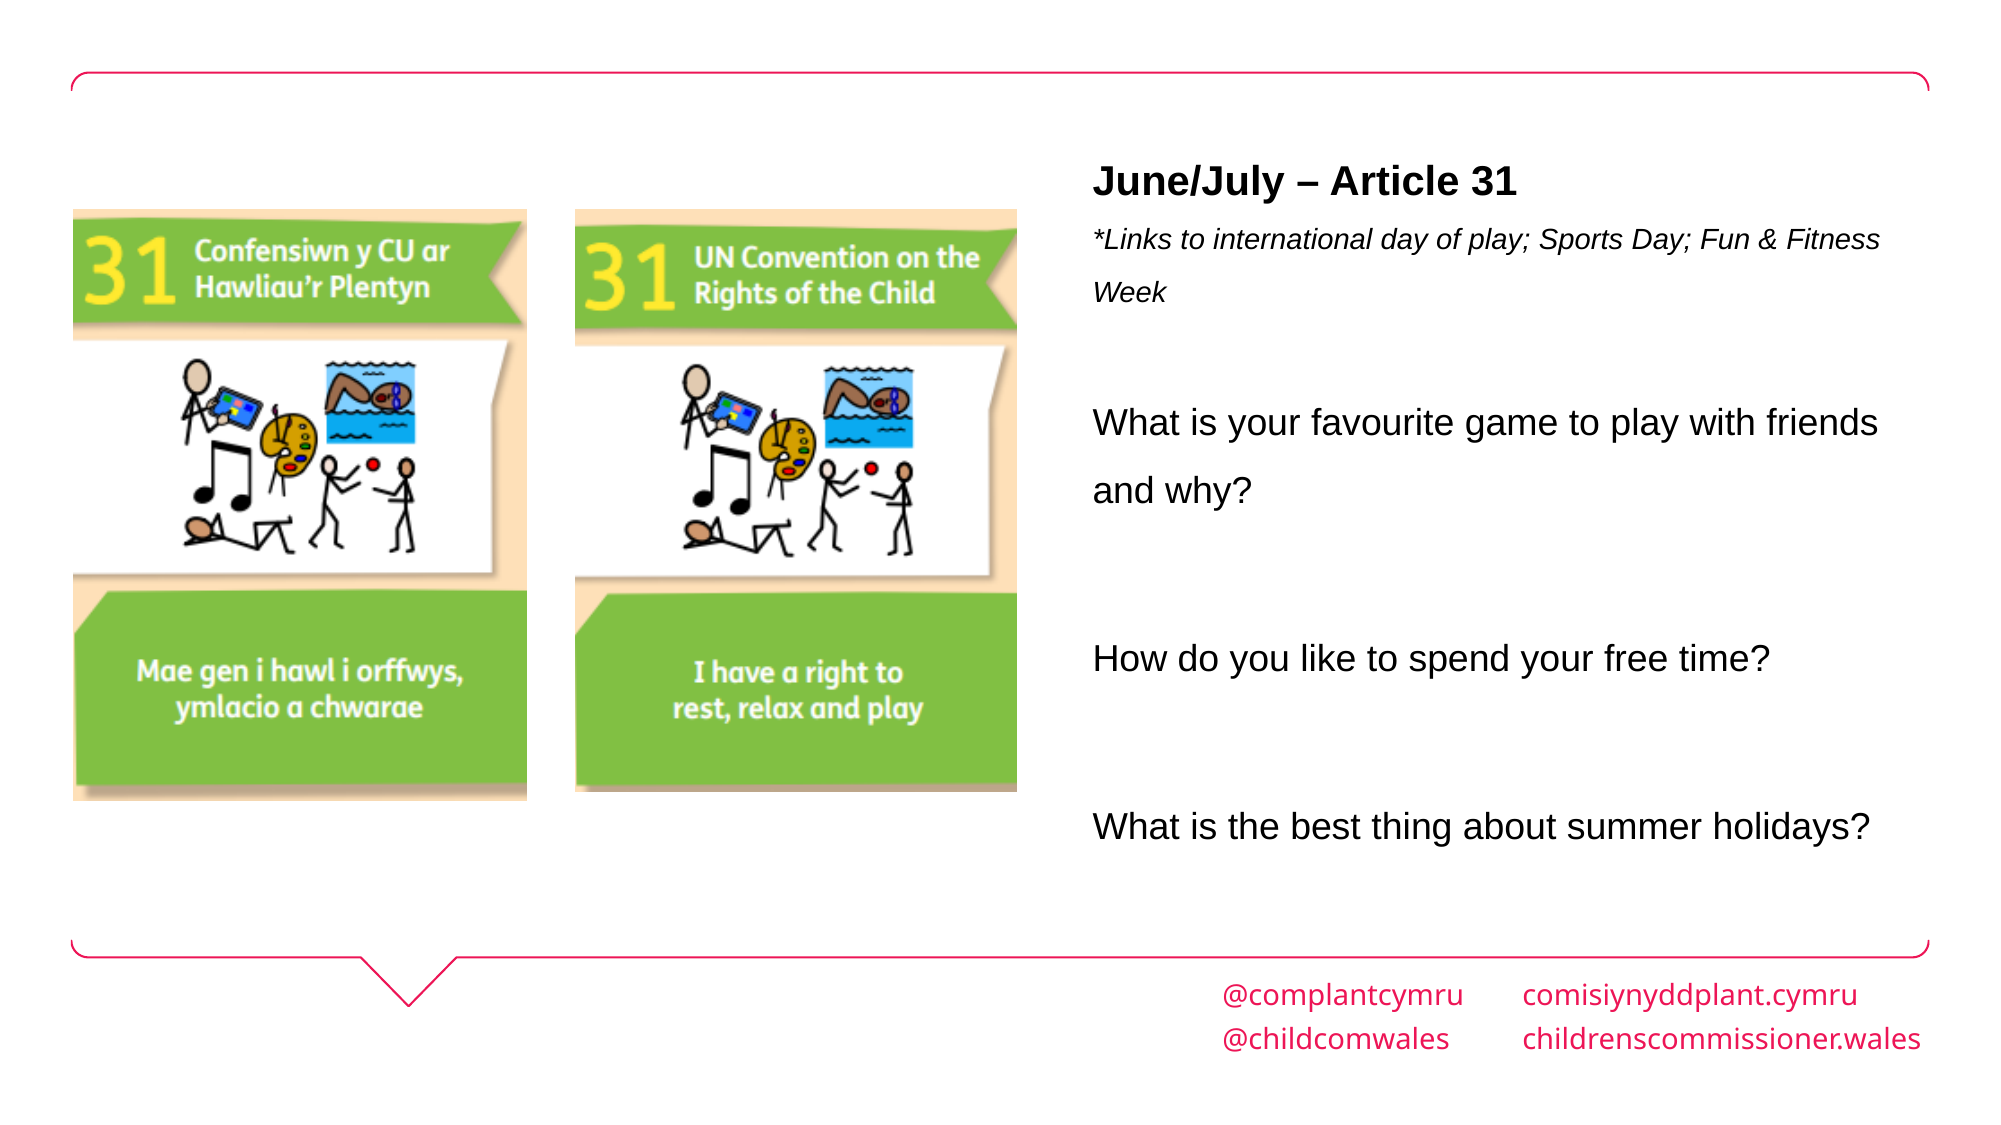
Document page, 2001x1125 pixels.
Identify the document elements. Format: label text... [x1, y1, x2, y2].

picture [73, 209, 527, 801]
picture [575, 209, 1017, 792]
text_box June/July – Article 31 *Links to international day of play; Sports Day; Fun & Fitness Week What is your favourite game to play with friends and why? How do you like to spend your free time? What is the best thing about summer holidays? [1077, 120, 1937, 939]
